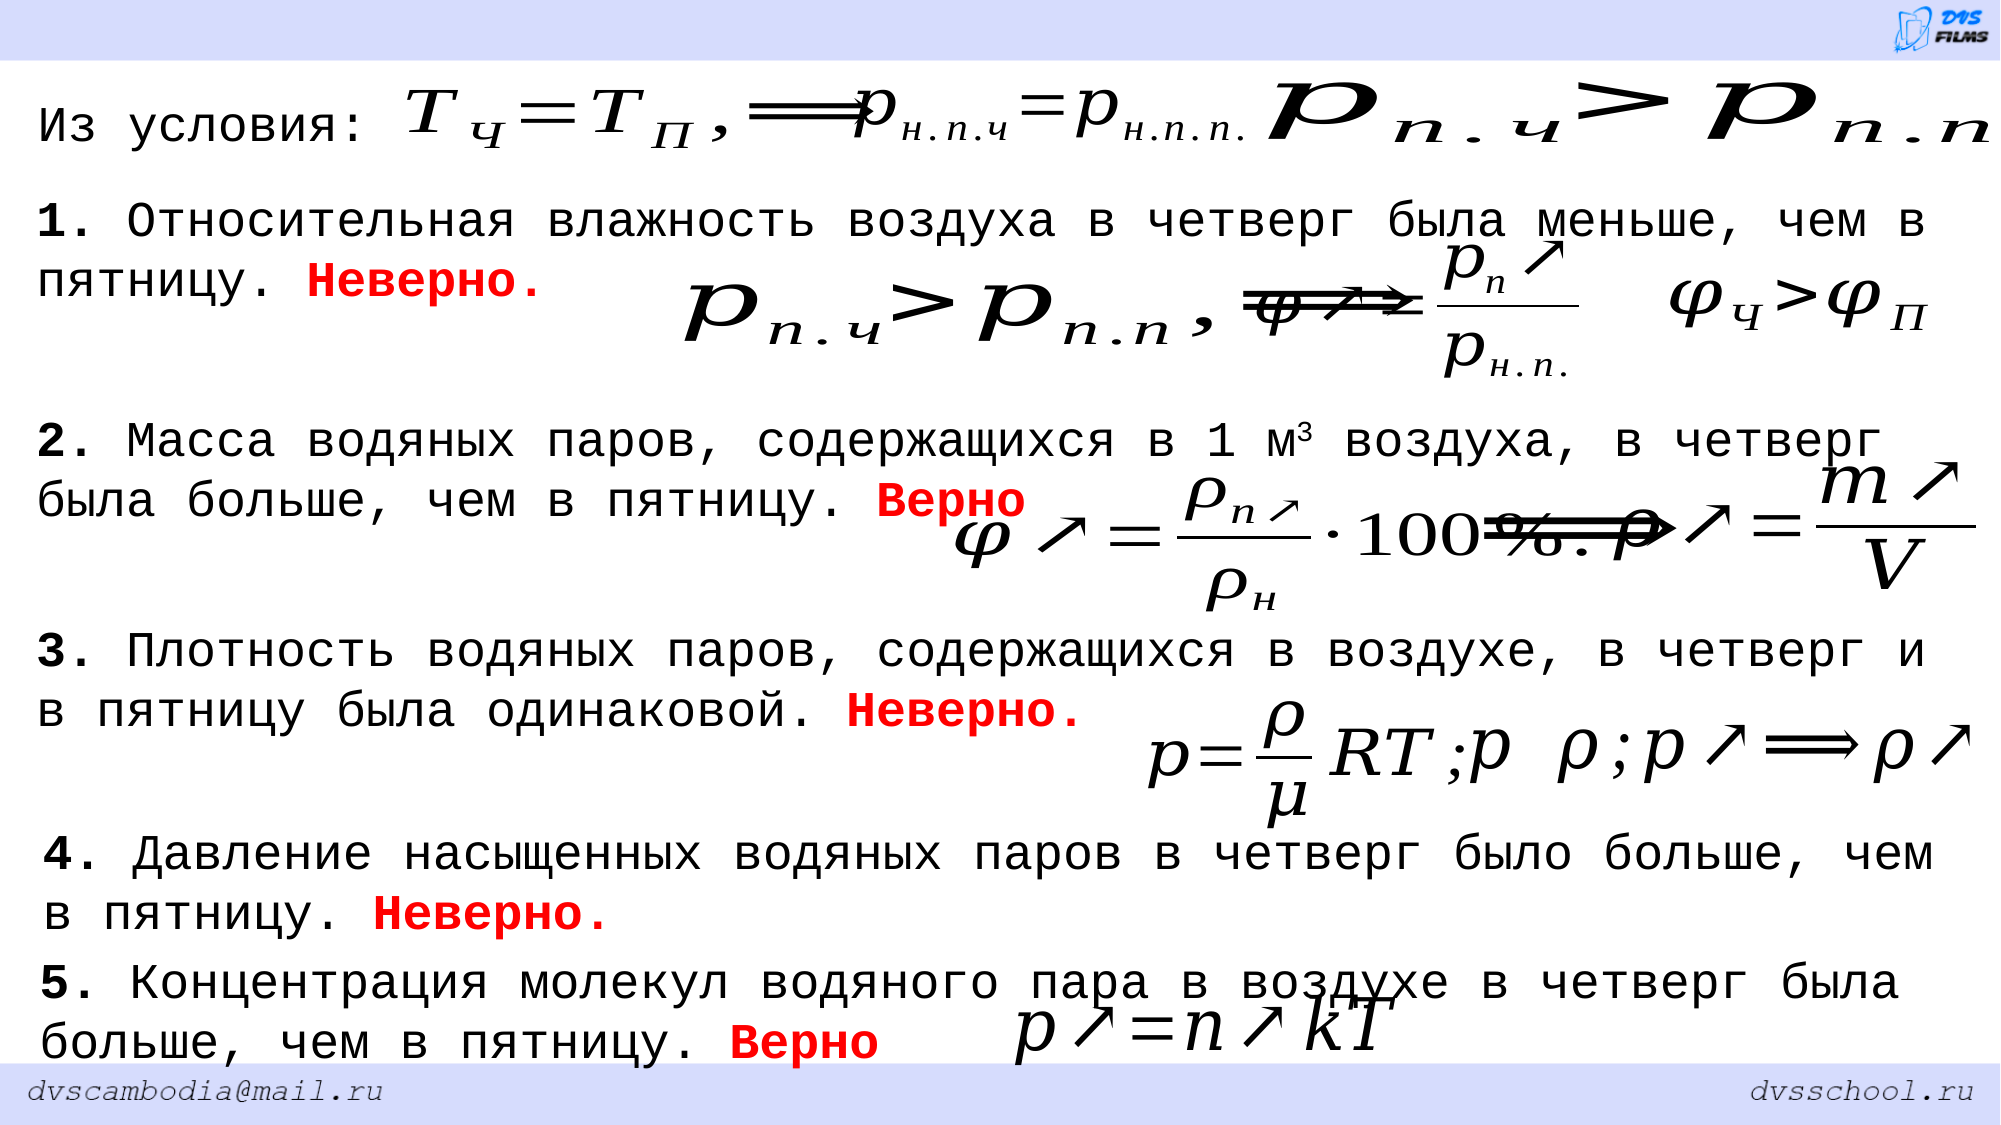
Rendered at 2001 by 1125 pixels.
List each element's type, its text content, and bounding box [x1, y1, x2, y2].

text_box 5. Концентрация молекул водяного пара в воздухе в четверг была больше, чем в пятницу. Верно [24, 941, 1997, 1076]
text_box 3. Плотность водяных паров, содержащихся в воздухе, в четверг и в пятницу была одинаковой. Неверно. [21, 609, 2000, 744]
text_box Из условия: [22, 83, 383, 159]
picture [0, 0, 2001, 1125]
text_box 4. Давление насыщенных водяных паров в четверг было больше, чем в пятницу. Неверно. [27, 811, 2000, 947]
text_box 1. Относительная влажность воздуха в четверг была меньше, чем в пятницу. Неверно. [21, 179, 2000, 314]
text_box 2. Масса водяных паров, содержащихся в 1 м3 воздуха, в четверг была больше, чем в пятницу. Верно [21, 398, 2000, 534]
